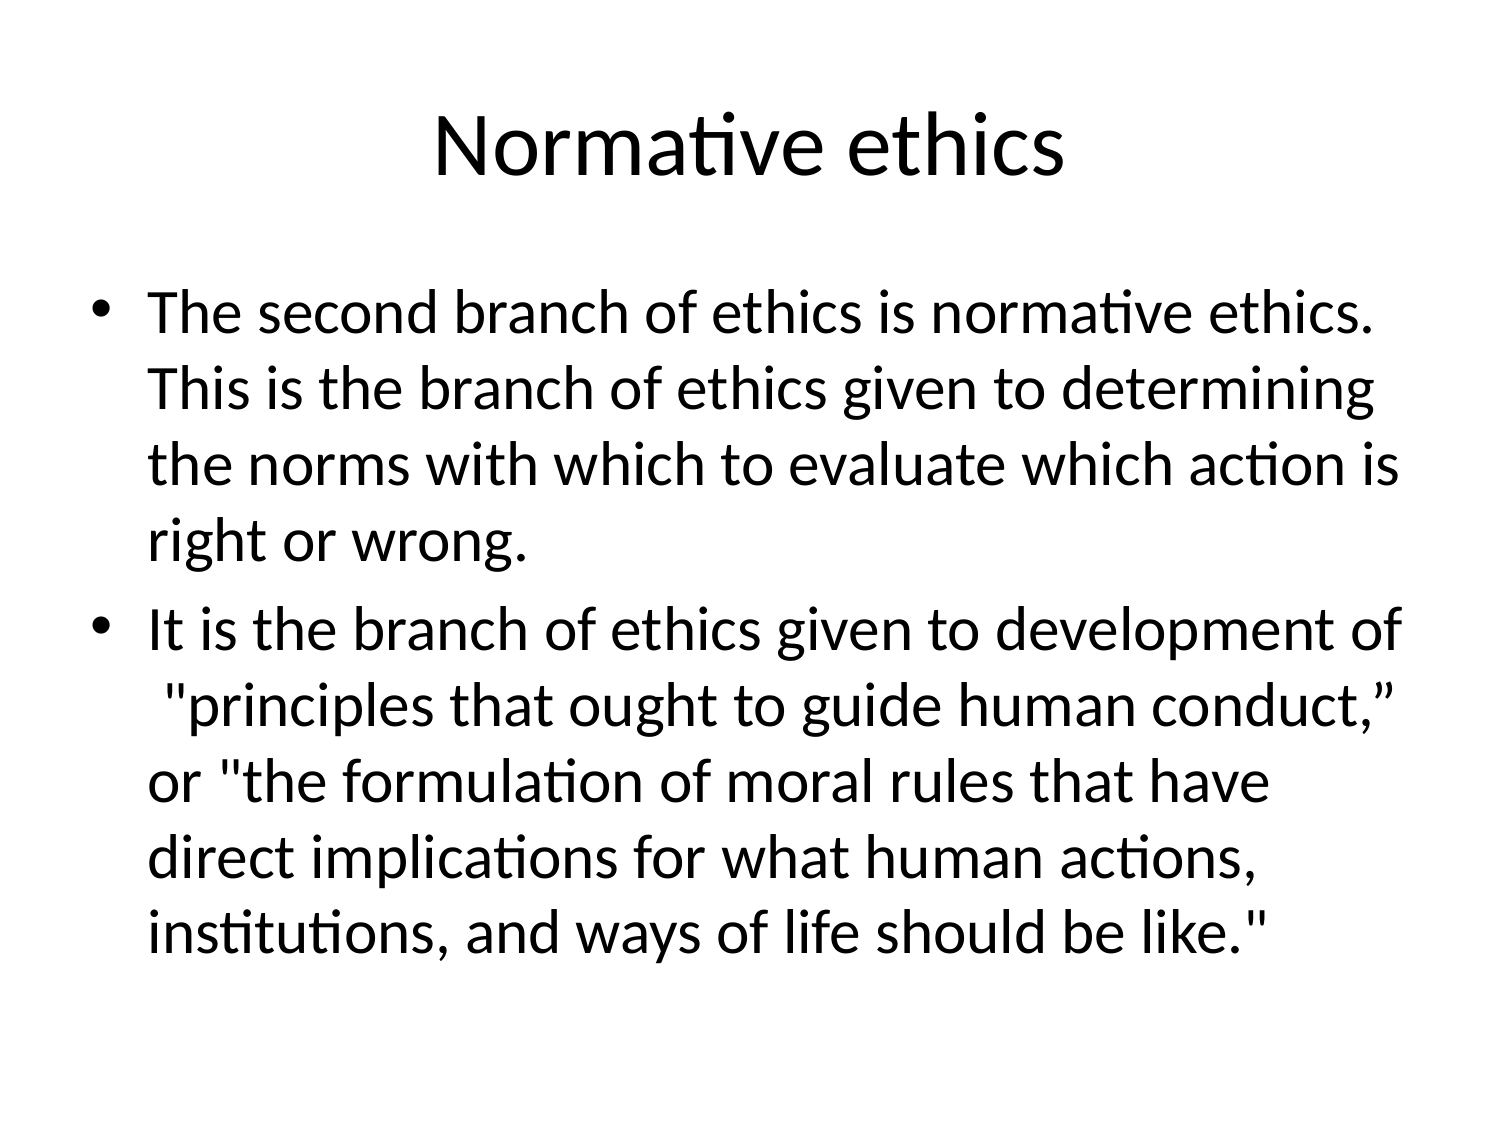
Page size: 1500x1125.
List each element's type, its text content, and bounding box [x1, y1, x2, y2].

list The second branch of ethics is normative ethics. This is the branch of ethics given to determining the norms with which to evaluate which action is right or wrong. It is the branch of ethics given to development of "principles that ought to guide human conduct,” or "the formulation of moral rules that have direct implications for what human actions, institutions, and ways of life should be like." [75, 262, 1425, 1005]
title Normative ethics [75, 45, 1425, 233]
